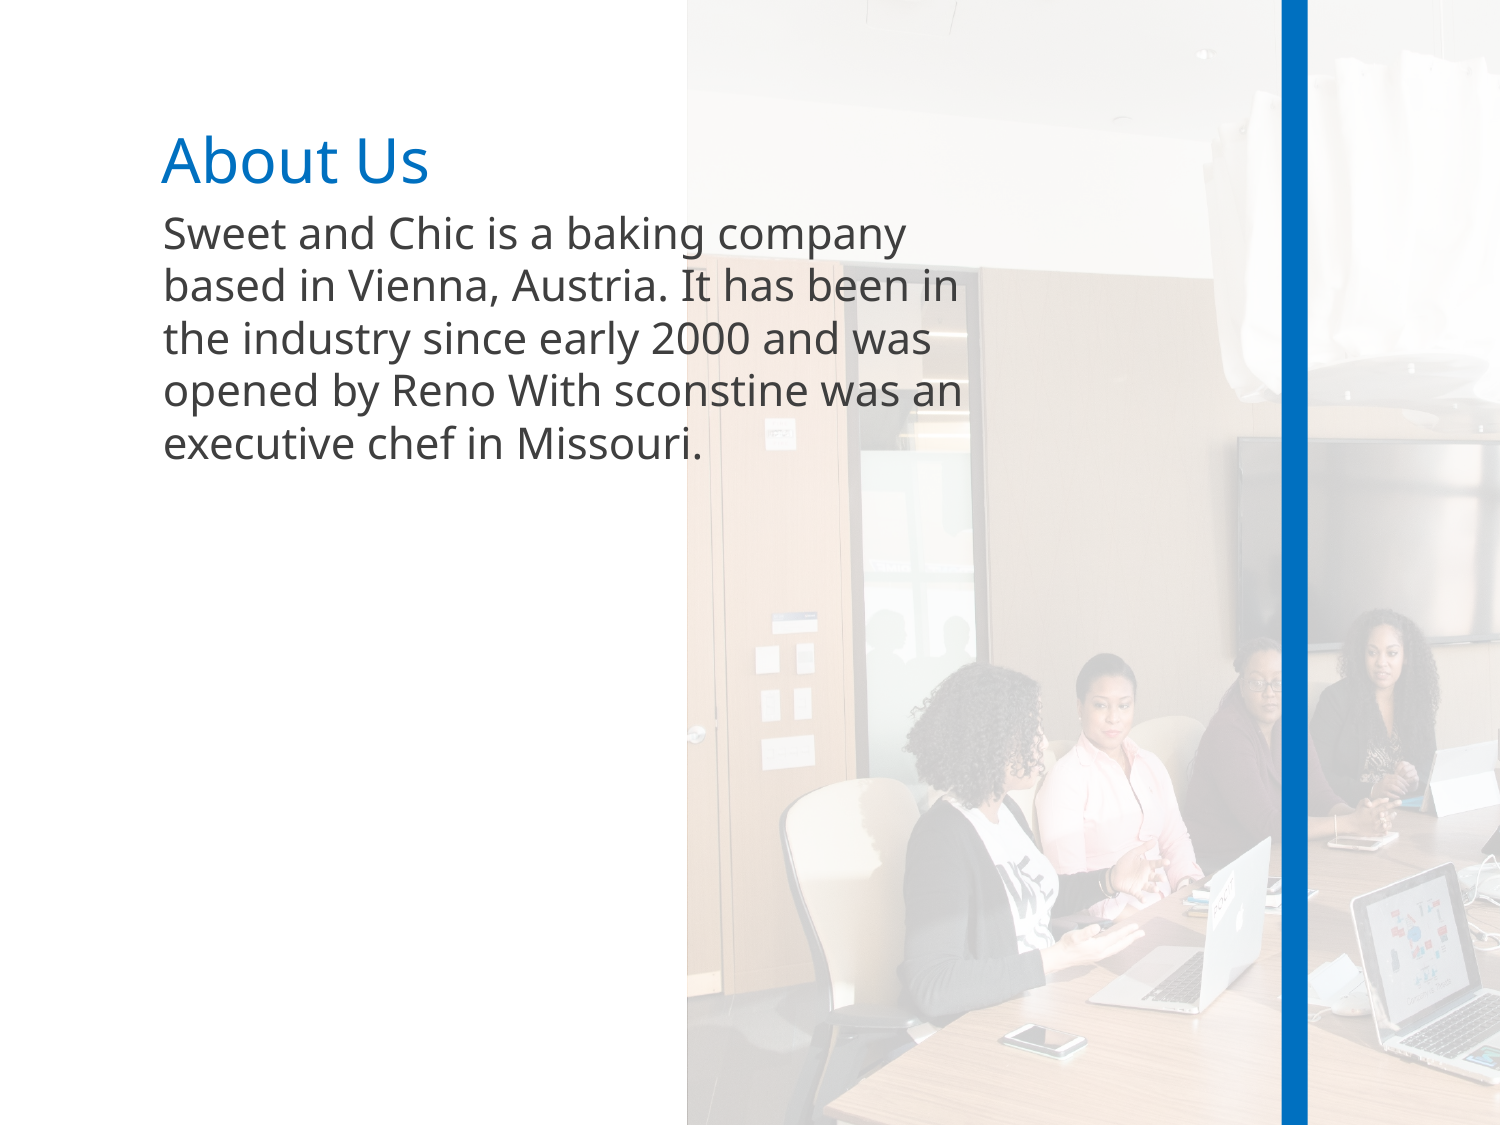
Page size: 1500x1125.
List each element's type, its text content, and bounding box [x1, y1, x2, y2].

text_box [1308, 0, 1500, 1125]
text_box About Us [146, 113, 518, 205]
text_box [1281, 0, 1308, 1125]
text_box Sweet and Chic is a baking company based in Vienna, Austria. It has been in the industry since early 2000 and was opened by Reno With sconstine was an executive chef in Missouri. [147, 197, 985, 479]
text_box [687, 0, 1281, 1125]
